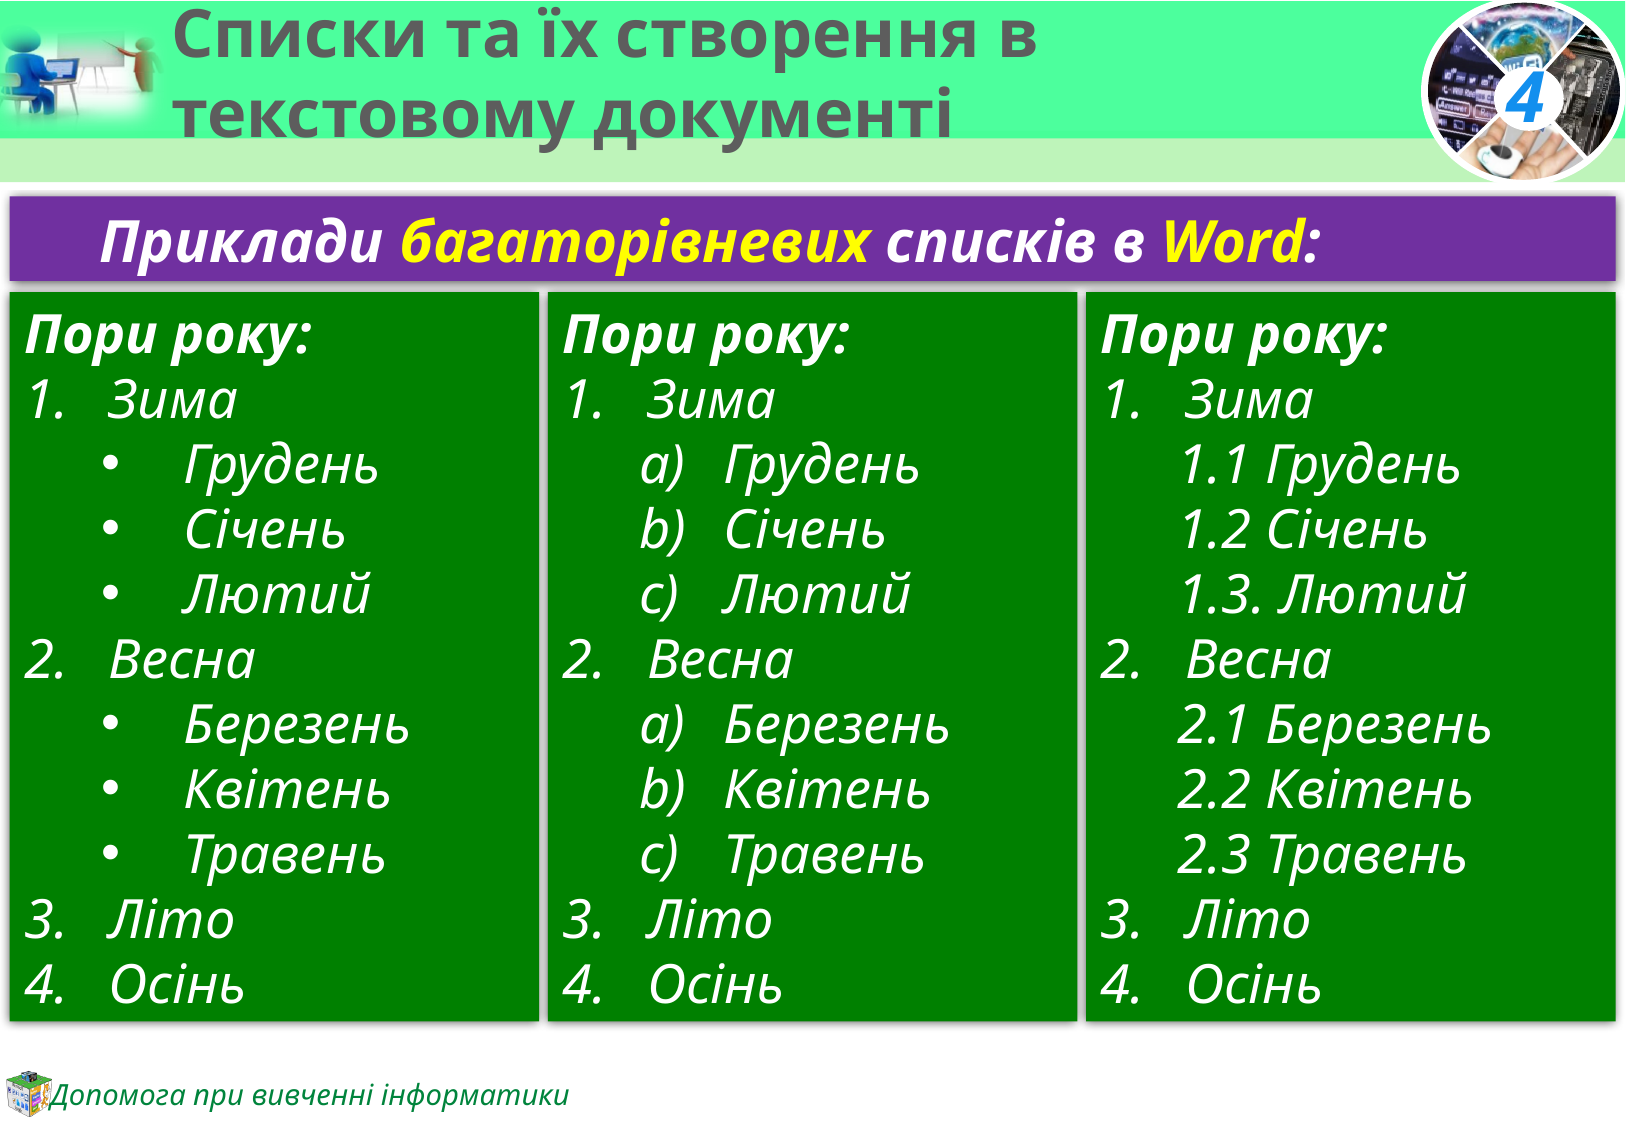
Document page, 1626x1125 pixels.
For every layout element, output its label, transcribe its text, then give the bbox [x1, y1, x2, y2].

text_box Пори року: Зима Грудень Січень Лютий Весна Березень Квітень Травень Літо Осінь [9, 292, 540, 1022]
picture [4, 1070, 54, 1119]
picture [0, 16, 173, 142]
text_box Пори року: Зима 1.1 Грудень 1.2 Січень 1.3. Лютий Весна 2.1 Березень 2.2 Квітень 2.3 Травень Літо Осінь [1086, 292, 1616, 1022]
picture [1462, 2, 1585, 72]
picture [1546, 25, 1620, 157]
picture [1458, 117, 1584, 180]
text_box Приклади багаторівневих списків в Word: [9, 196, 1616, 281]
text_box Пори року: Зима Грудень Січень Лютий Весна Березень Квітень Травень Літо Осінь [547, 292, 1078, 1022]
title Списки та їх створення в текстовому документі [156, 26, 1363, 114]
picture [1428, 27, 1505, 153]
